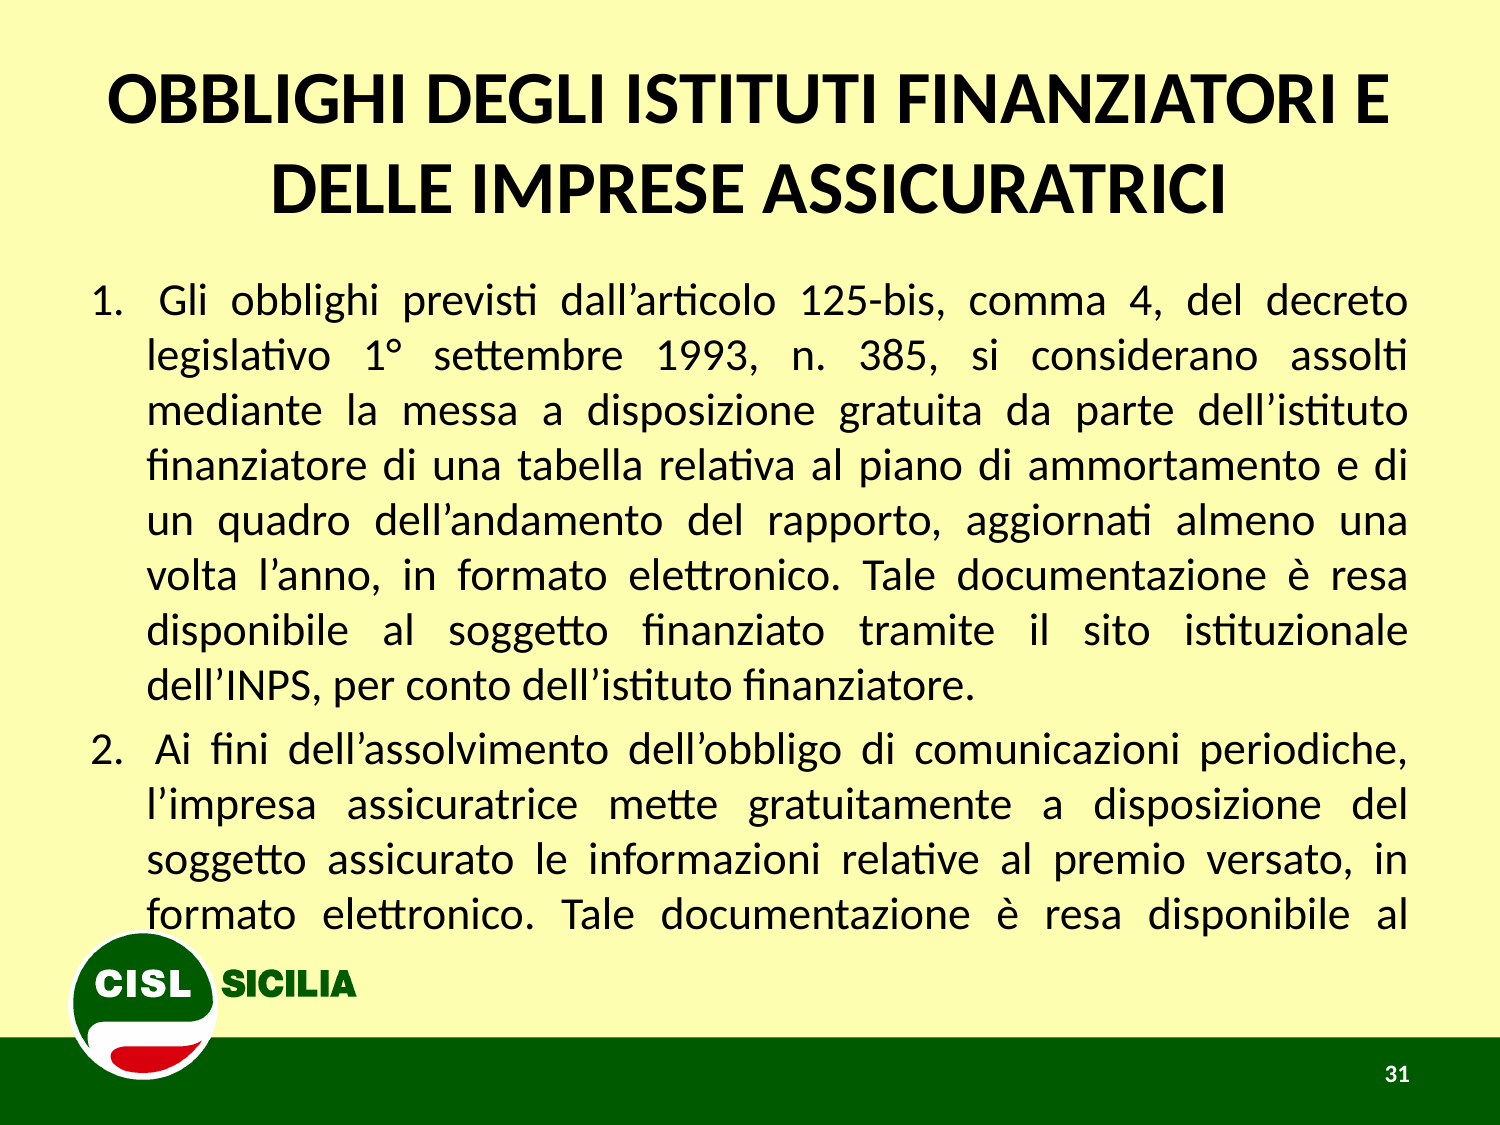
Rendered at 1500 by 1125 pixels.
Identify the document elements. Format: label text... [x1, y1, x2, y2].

list 1. Gli obblighi previsti dall’articolo 125-bis, comma 4, del decreto legislativo 1° settembre 1993, n. 385, si considerano assolti mediante la messa a disposizione gratuita da parte dell’istituto finanziatore di una tabella relativa al piano di ammortamento e di un quadro dell’andamento del rapporto, aggiornati almeno una volta l’anno, in formato elettronico. Tale documentazione è resa disponibile al soggetto finanziato tramite il sito istituzionale dell’INPS, per conto dell’istituto finanziatore. 2. Ai fini dell’assolvimento dell’obbligo di comunicazioni periodiche, l’impresa assicuratrice mette gratuitamente a disposizione del soggetto assicurato le informazioni relative al premio versato, in formato elettronico. Tale documentazione è resa disponibile al [75, 262, 1425, 1005]
picture [0, 0, 1500, 1125]
title OBBLIGHI DEGLI ISTITUTI FINANZIATORI E DELLE IMPRESE ASSICURATRICI [75, 45, 1425, 233]
slide_number 31 [1074, 1042, 1425, 1103]
